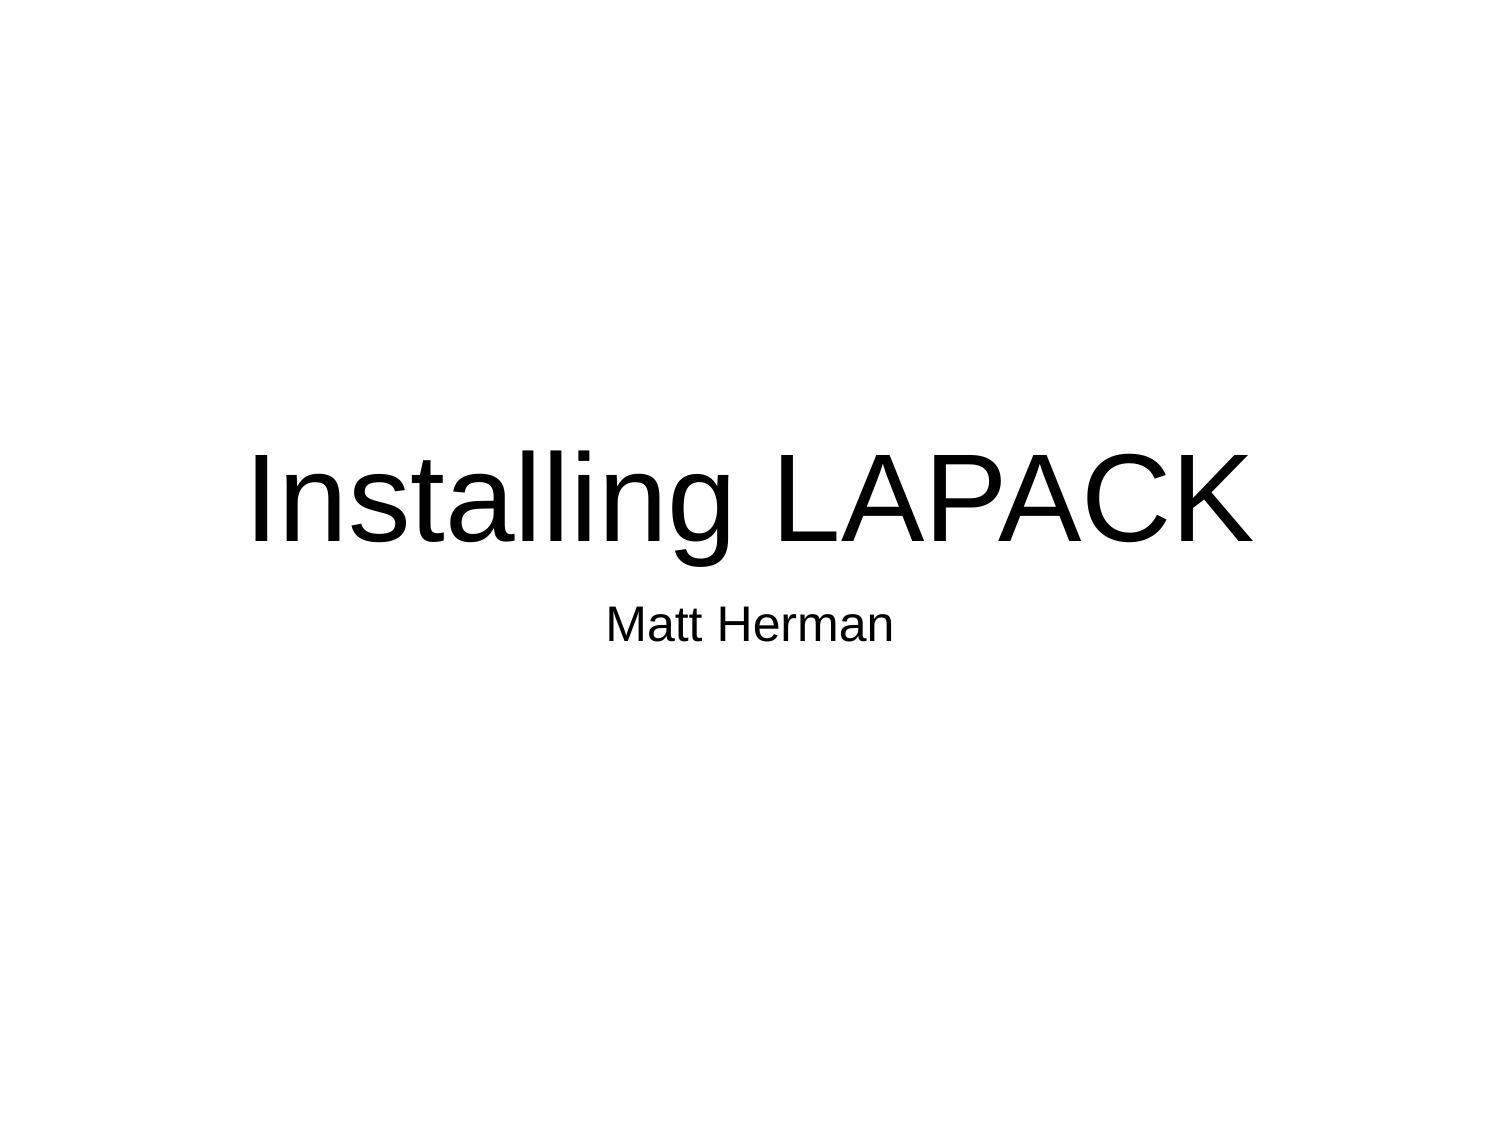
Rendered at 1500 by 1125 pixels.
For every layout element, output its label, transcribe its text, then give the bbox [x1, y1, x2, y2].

title Installing LAPACK [112, 184, 1388, 576]
subtitle Matt Herman [187, 590, 1313, 863]
